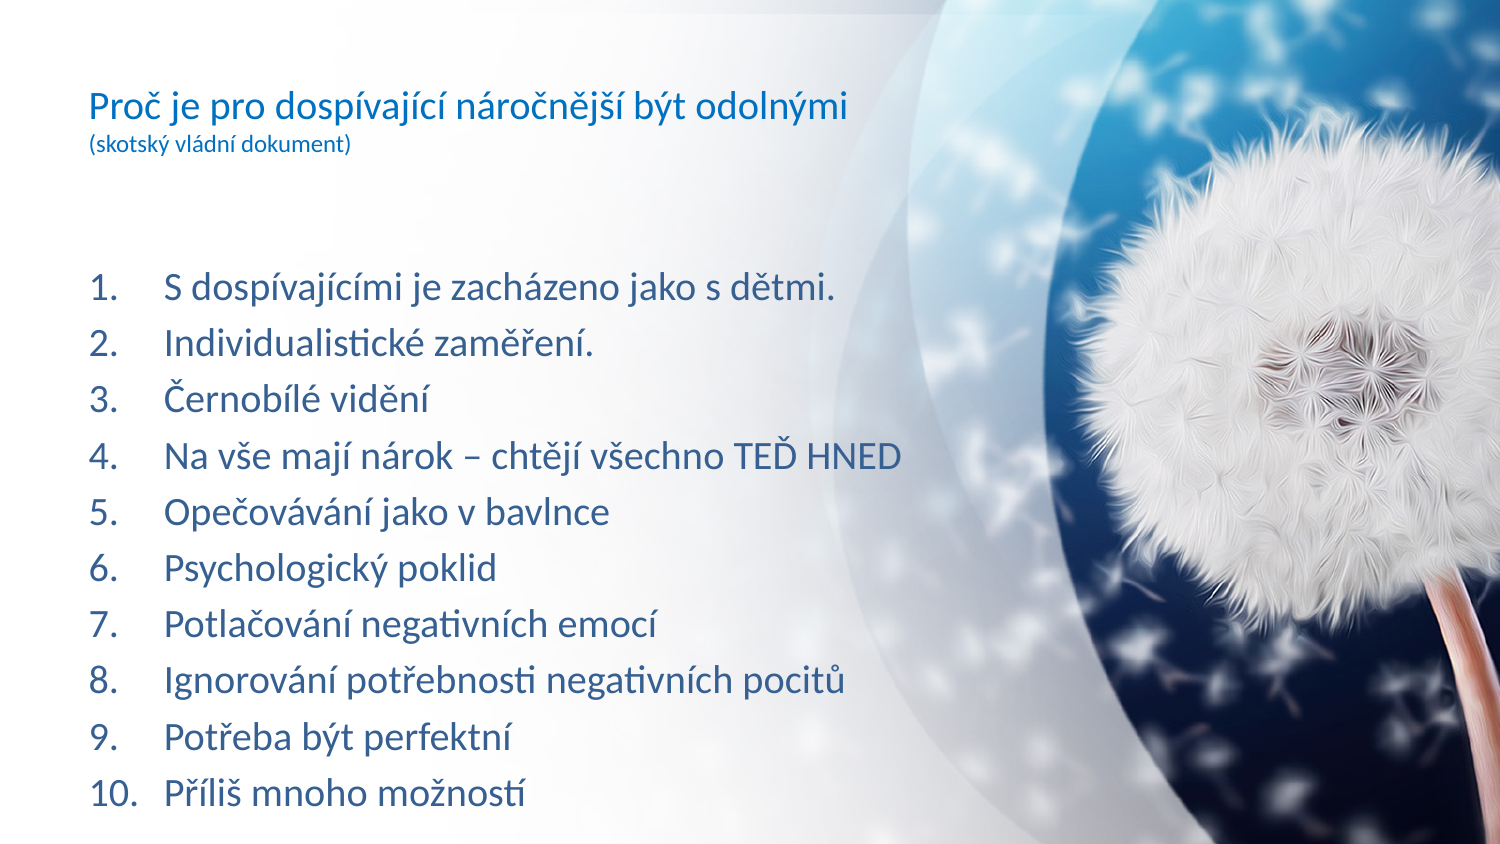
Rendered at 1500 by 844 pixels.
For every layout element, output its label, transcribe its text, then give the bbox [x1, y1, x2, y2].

list S dospívajícími je zacházeno jako s dětmi. Individualistické zaměření. Černobílé vidění Na vše mají nárok – chtějí všechno TEĎ HNED Opečovávání jako v bavlnce Psychologický poklid Potlačování negativních emocí Ignorování potřebnosti negativních pocitů Potřeba být perfektní Příliš mnoho možností [73, 196, 1101, 823]
picture [0, 0, 1500, 844]
title Proč je pro dospívající náročnější být odolnými (skotský vládní dokument) [73, 71, 1402, 166]
